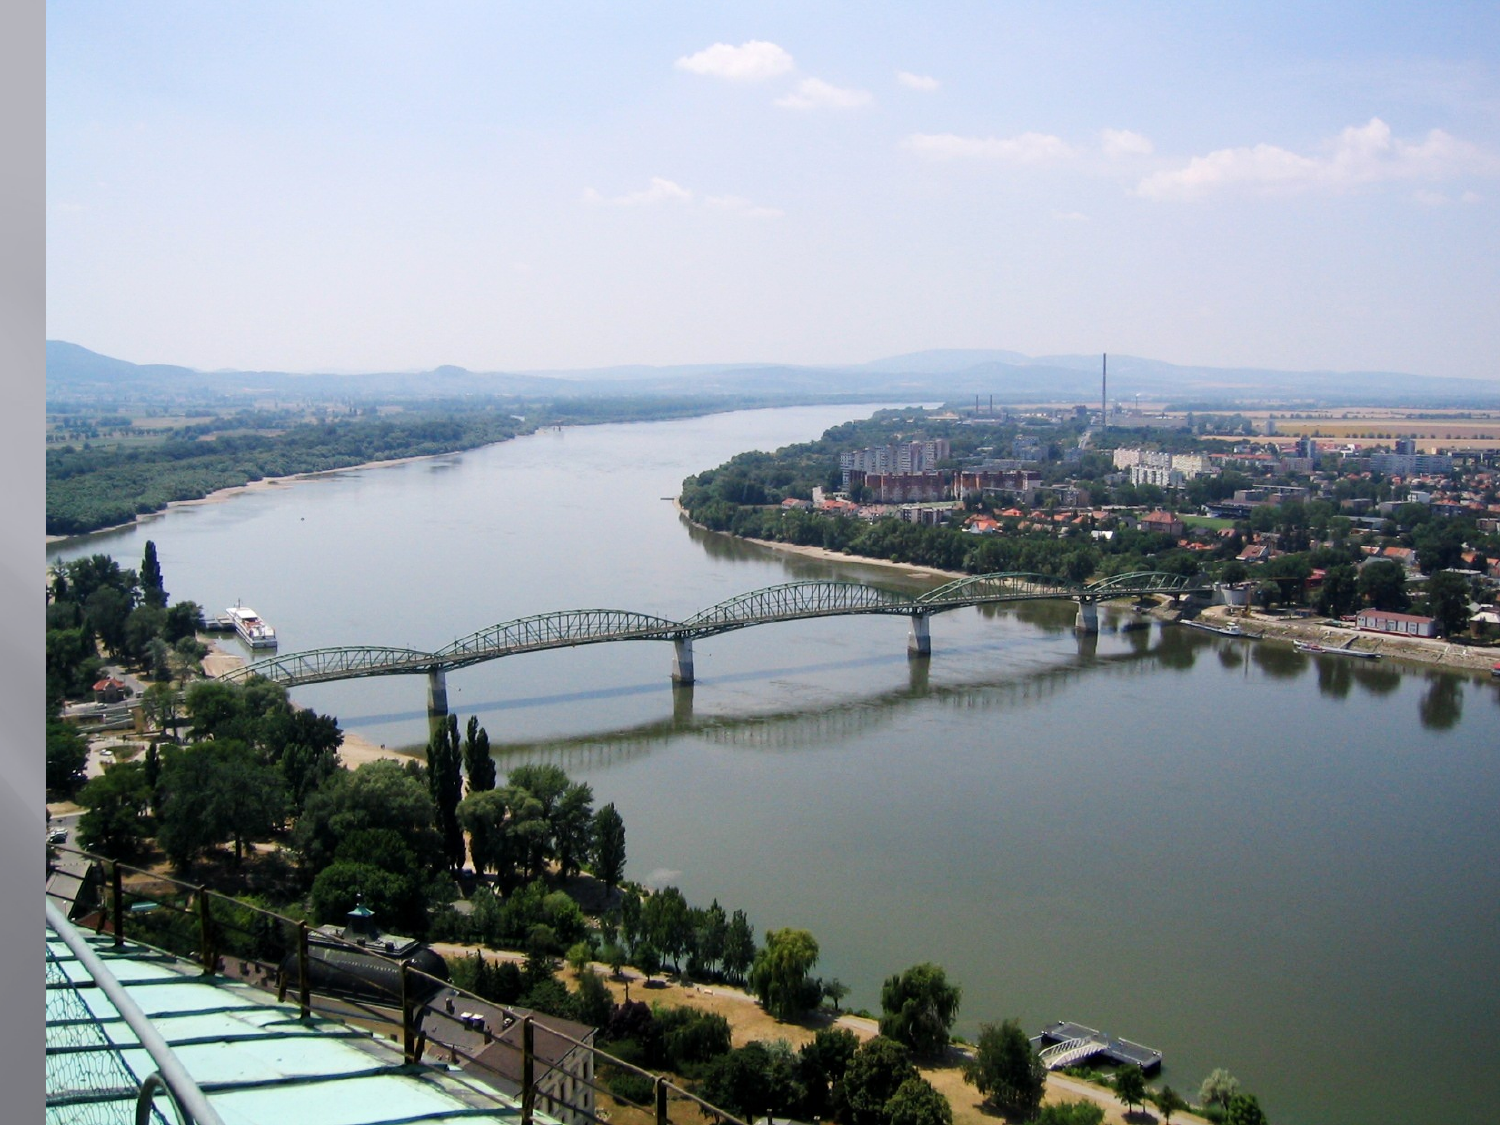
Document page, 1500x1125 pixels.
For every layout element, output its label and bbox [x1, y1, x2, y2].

list [46, 0, 1500, 1125]
